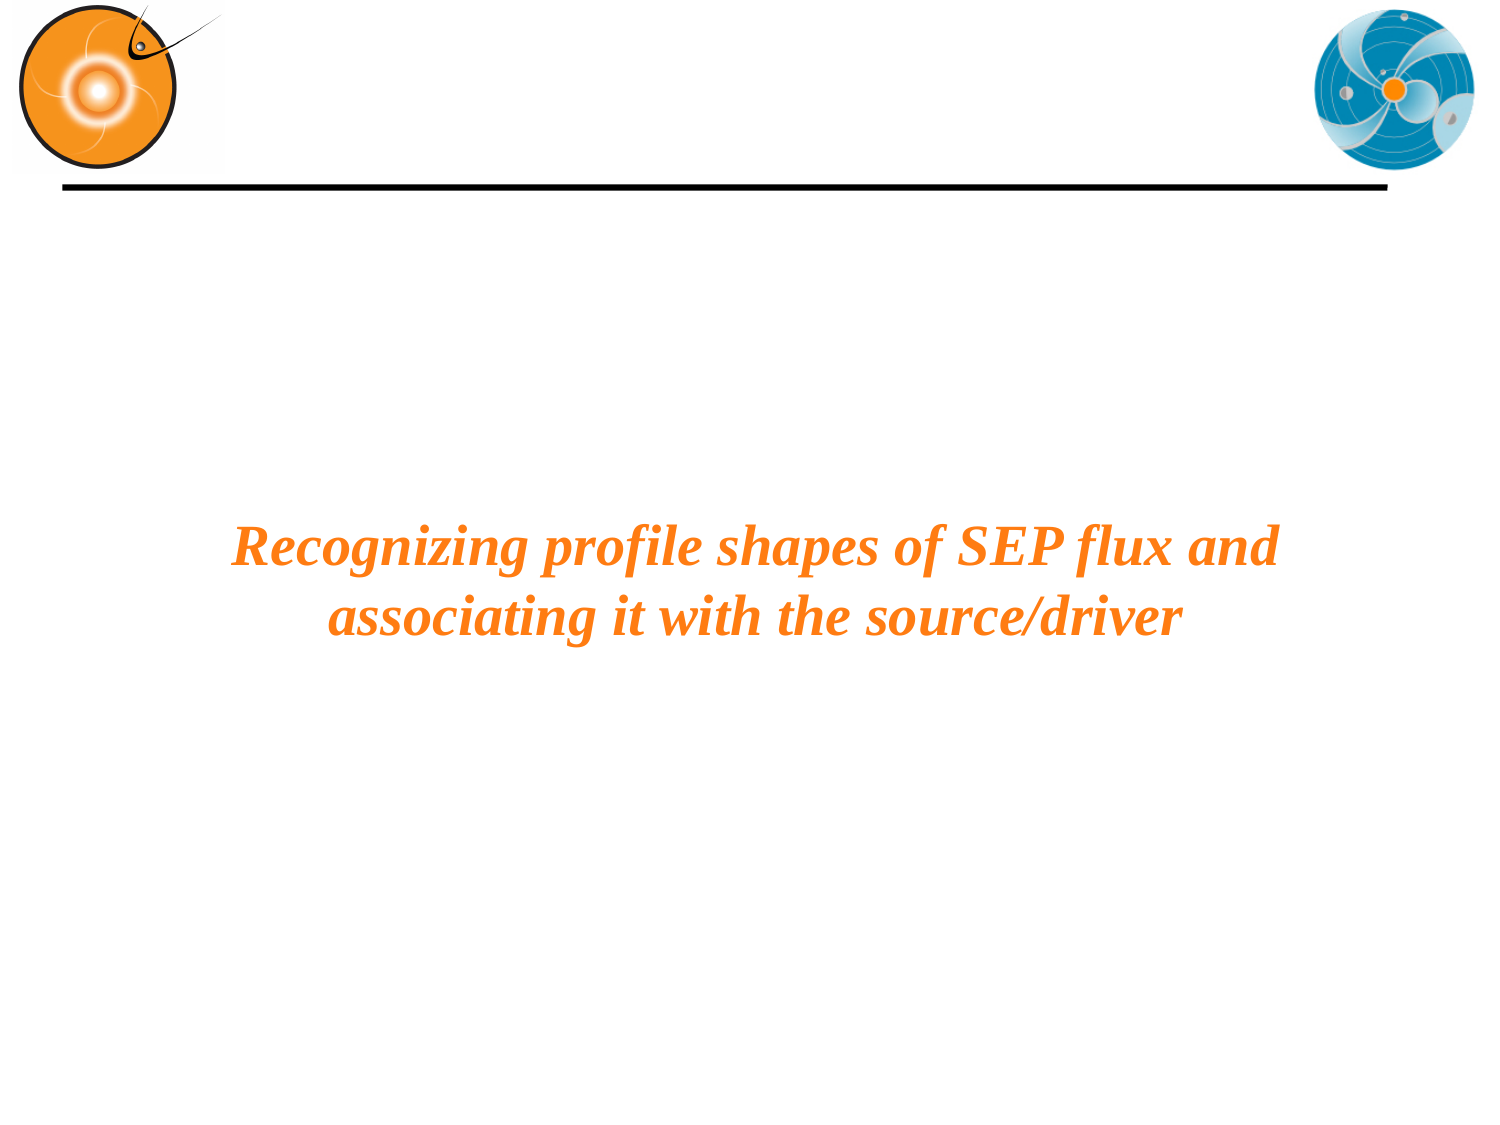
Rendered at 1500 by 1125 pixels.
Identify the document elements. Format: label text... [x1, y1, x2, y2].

picture [12, 0, 225, 174]
text_box Recognizing profile shapes of SEP flux and associating it with the source/driver [174, 499, 1338, 655]
picture [1312, 9, 1479, 176]
